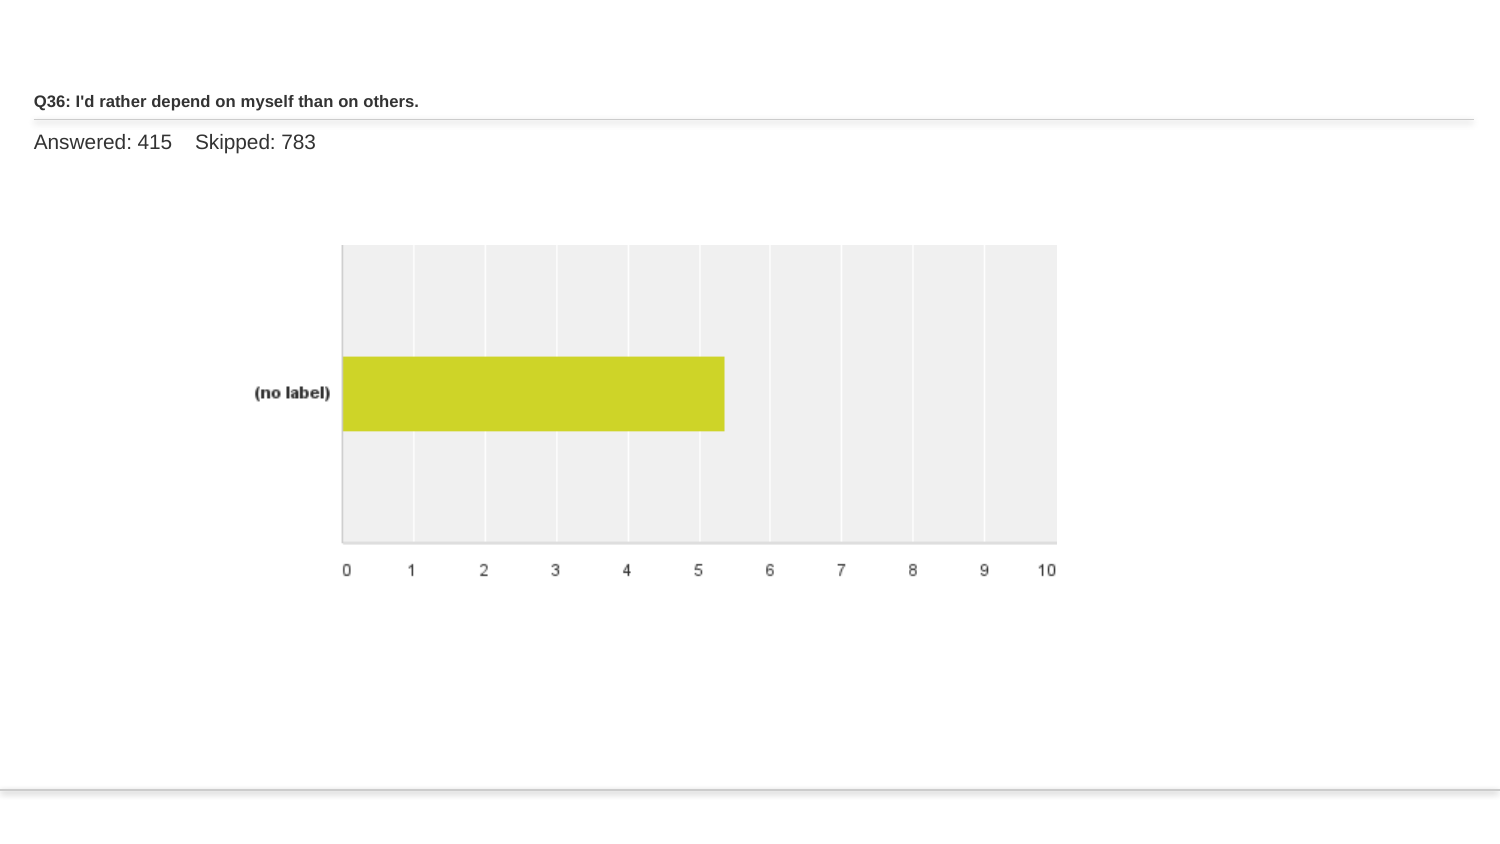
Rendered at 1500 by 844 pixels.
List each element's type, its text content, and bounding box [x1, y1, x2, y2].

list Answered: 415 Skipped: 783 [18, 120, 894, 162]
picture [171, 245, 1057, 618]
title Q36: I'd rather depend on myself than on others. [18, 54, 1369, 119]
